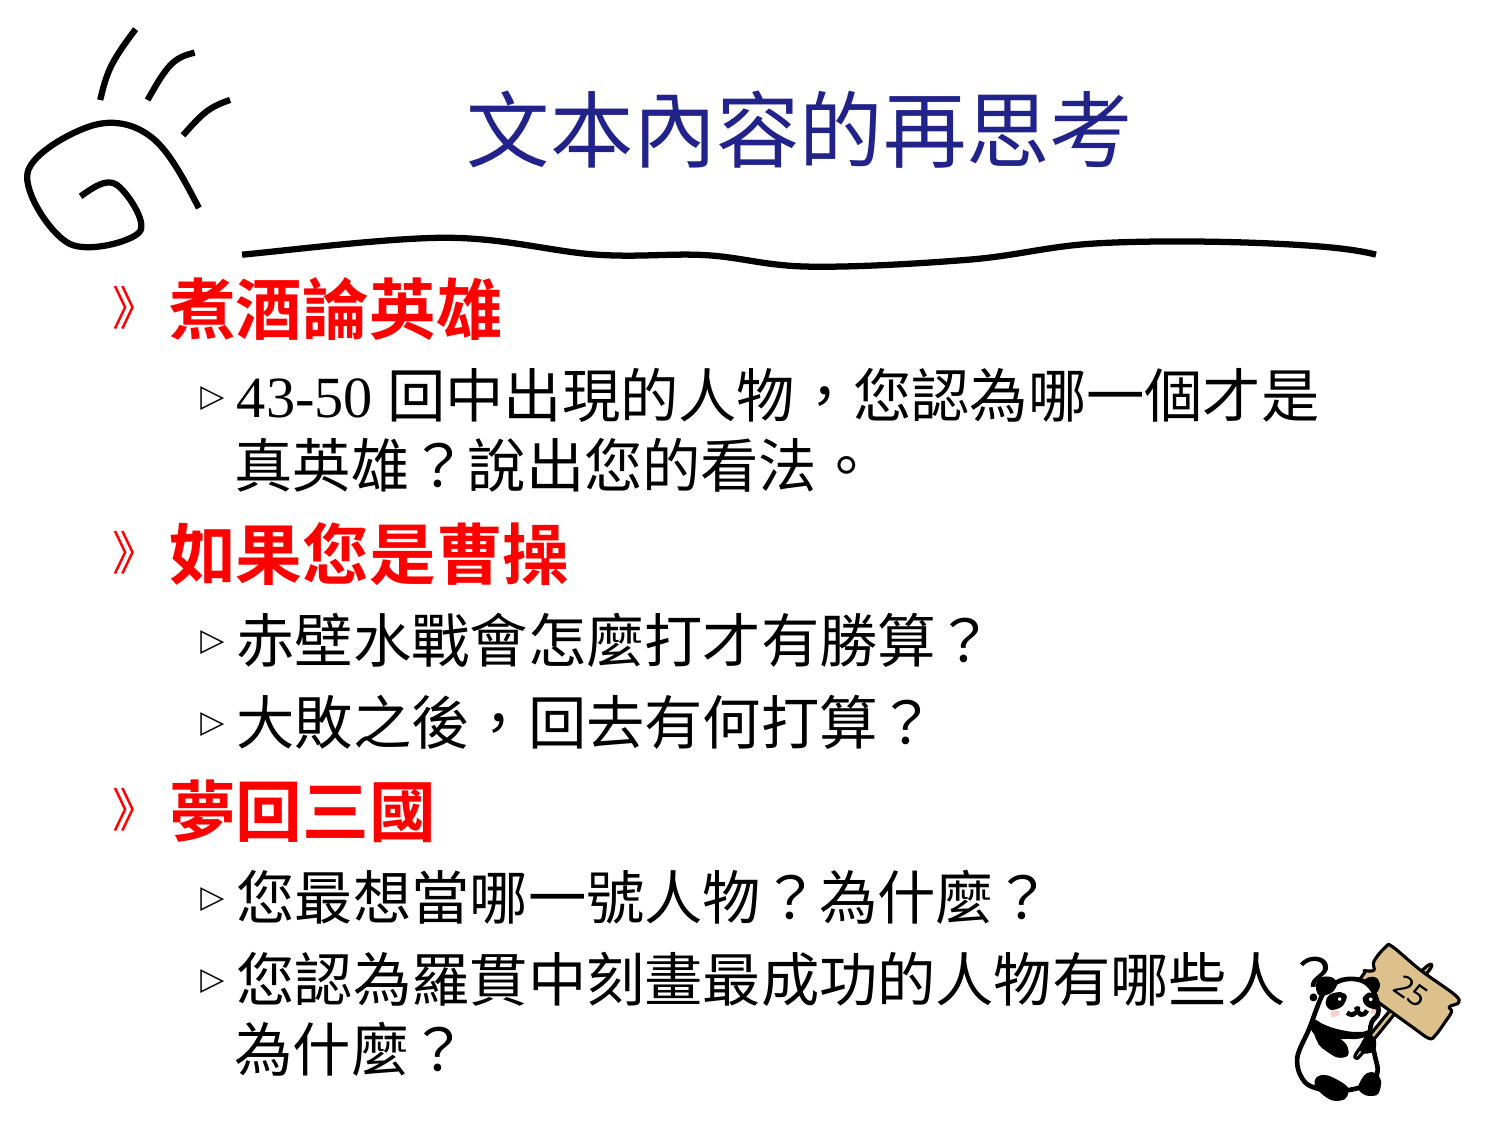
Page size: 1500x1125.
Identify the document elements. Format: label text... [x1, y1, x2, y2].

slide_number 25 [1388, 946, 1460, 1055]
list 煮酒論英雄 43-50回中出現的人物，您認為哪一個才是真英雄？說出您的看法。 如果您是曹操 赤壁水戰會怎麼打才有勝算？ 大敗之後，回去有何打算？ 夢回三國 您最想當哪一號人物？為什麼？ 您認為羅貫中刻畫最成功的人物有哪些人？為什麼？ [97, 260, 1388, 1102]
title 文本內容的再思考 [215, 33, 1385, 224]
